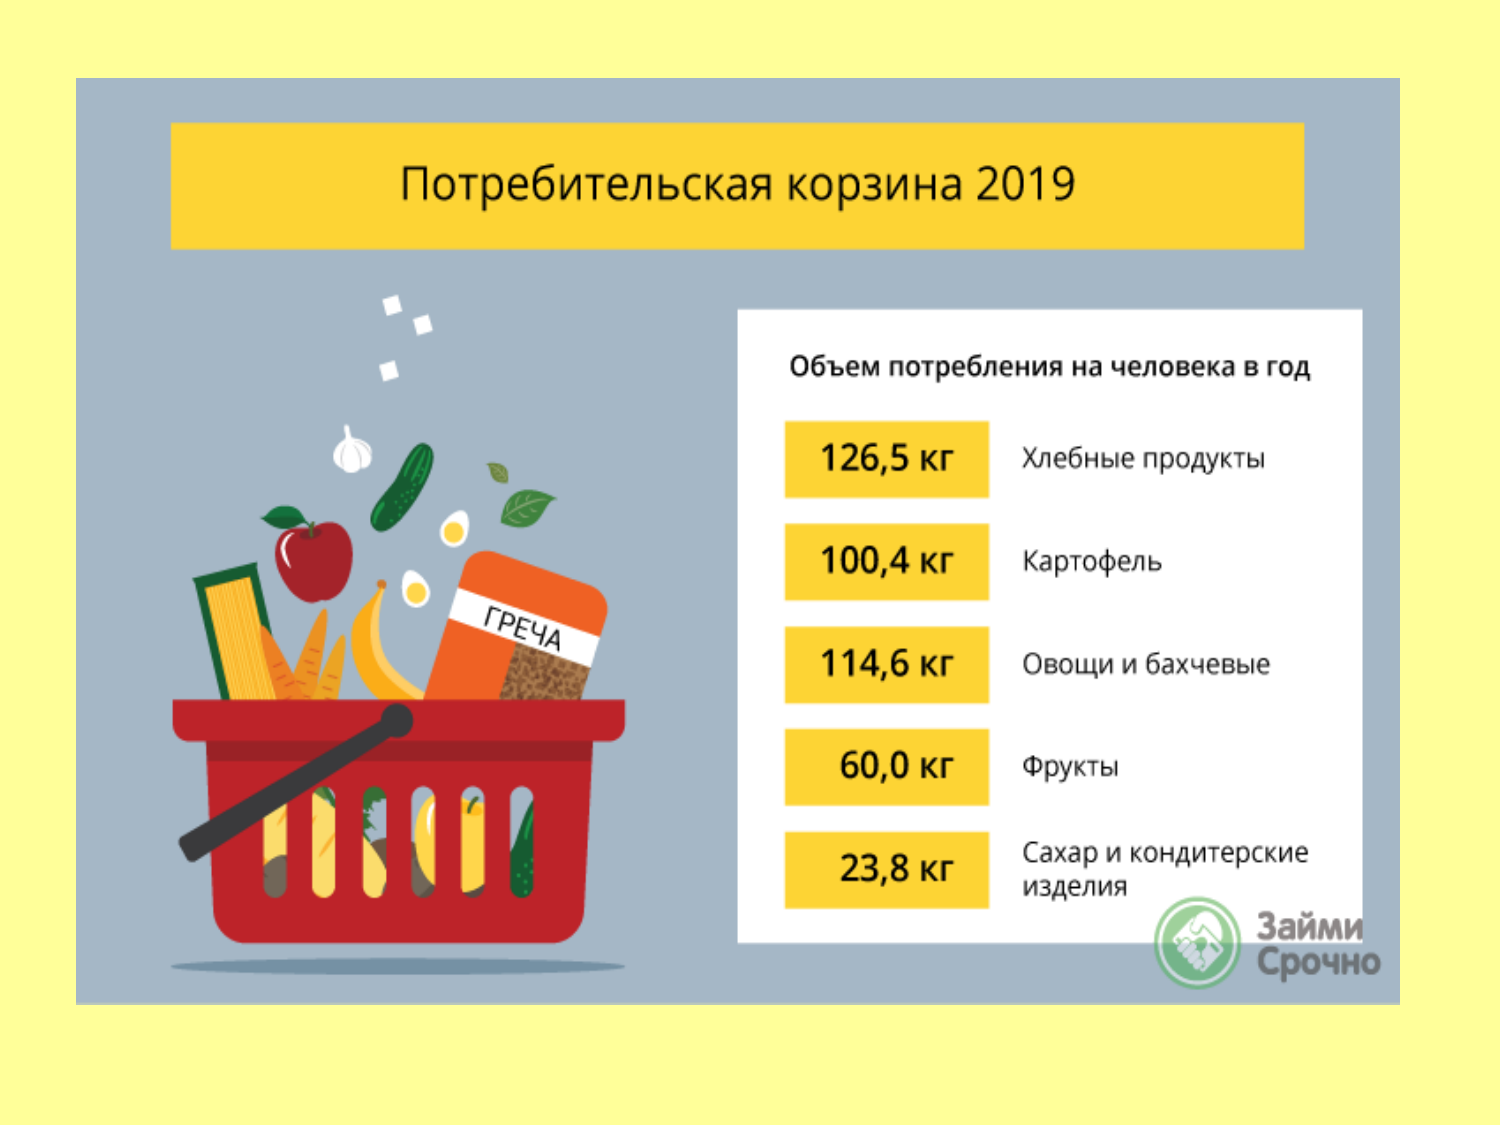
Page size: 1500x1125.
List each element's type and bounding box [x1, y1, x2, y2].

list [76, 77, 1400, 1006]
